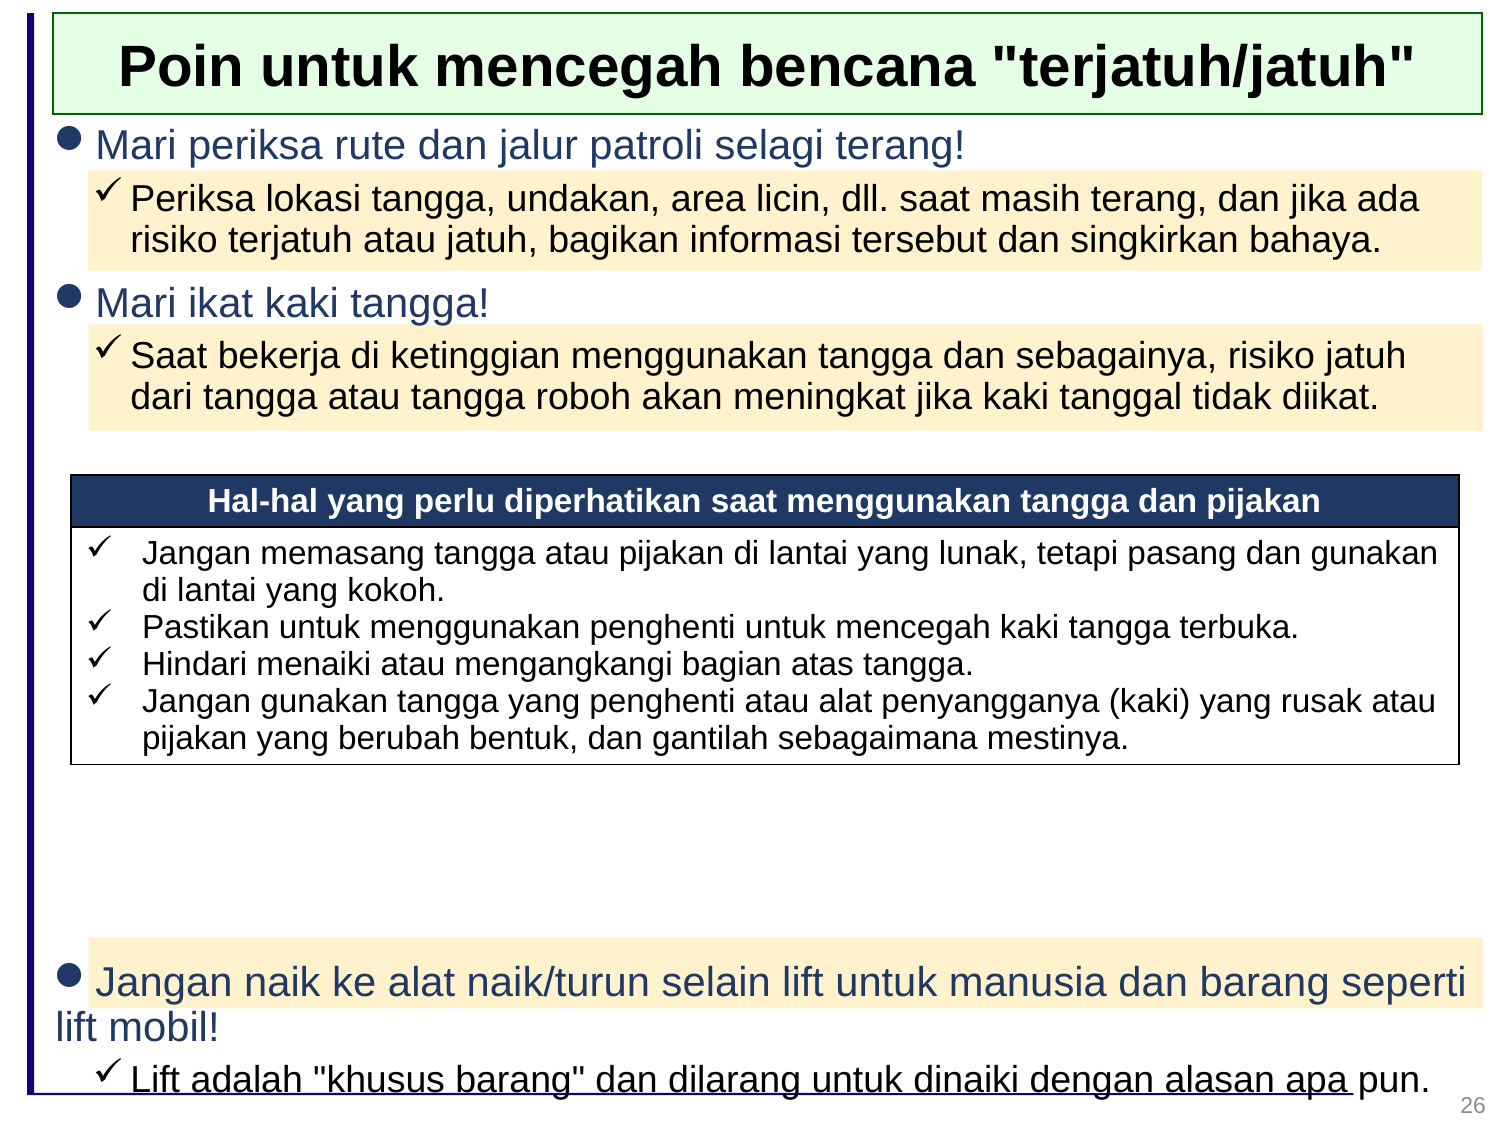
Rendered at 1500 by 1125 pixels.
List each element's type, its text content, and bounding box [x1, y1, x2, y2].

text_box Poin untuk mencegah bencana "terjatuh/jatuh" [52, 12, 1483, 115]
list Mari periksa rute dan jalur patroli selagi terang! Periksa lokasi tangga, undakan, area licin, dll. saat masih terang, dan jika ada risiko terjatuh atau jatuh, bagikan informasi tersebut dan singkirkan bahaya. Mari ikat kaki tangga! Saat bekerja di ketinggian menggunakan tangga dan sebagainya, risiko jatuh dari tangga atau tangga roboh akan meningkat jika kaki tanggal tidak diikat. Jangan naik ke alat naik/turun selain lift untuk manusia dan barang seperti lift mobil! Lift adalah "khusus barang" dan dilarang untuk dinaiki dengan alasan apa pun. [38, 116, 1491, 1118]
table_header Hal-hal yang perlu diperhatikan saat menggunakan tangga dan pijakan [72, 476, 1458, 526]
table_cell Jangan memasang tangga atau pijakan di lantai yang lunak, tetapi pasang dan gunakan di lantai yang kokoh. Pastikan untuk menggunakan penghenti untuk mencegah kaki tangga terbuka. Hindari menaiki atau mengangkangi bagian atas tangga. Jangan gunakan tangga yang penghenti atau alat penyangganya (kaki) yang rusak atau pijakan yang berubah bentuk, dan gantilah sebagaimana mestinya. [72, 528, 1458, 764]
slide_number 26 [1163, 1074, 1500, 1125]
